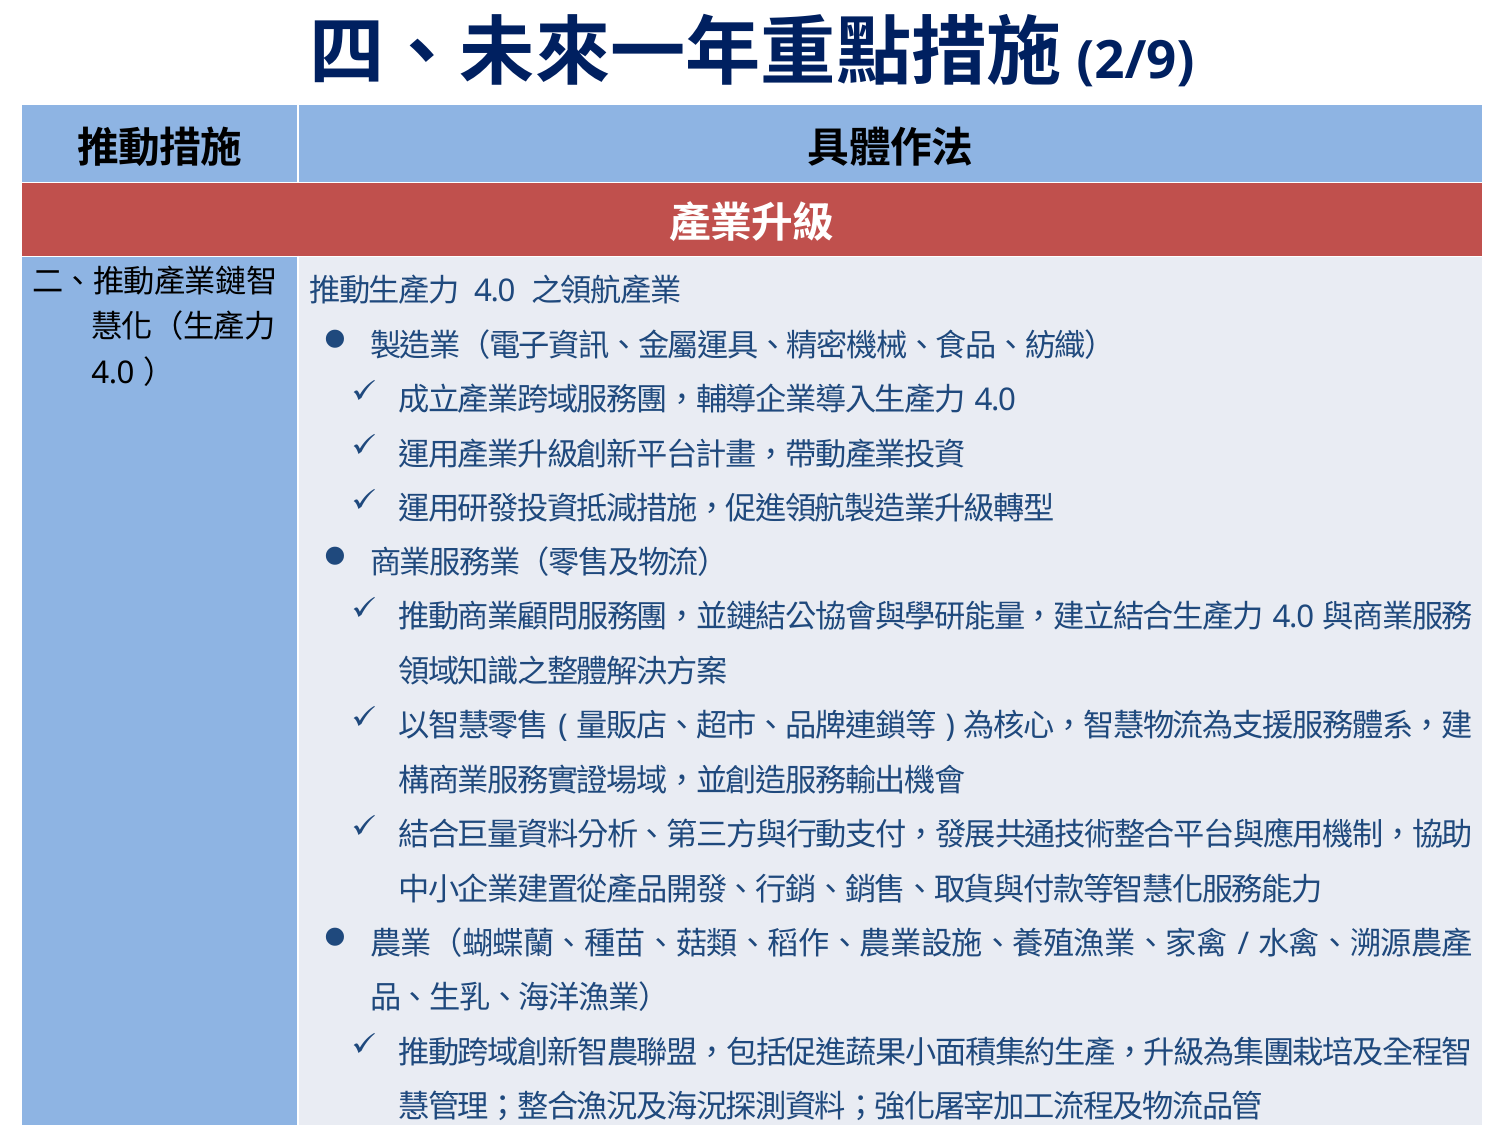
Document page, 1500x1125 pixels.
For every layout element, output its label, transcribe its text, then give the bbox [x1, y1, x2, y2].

table_cell 推動生產力 4.0 之領航產業 製造業（電子資訊、金屬運具、精密機械、食品、紡織） 成立產業跨域服務團，輔導企業導入生產力4.0 運用產業升級創新平台計畫，帶動產業投資 運用研發投資抵減措施，促進領航製造業升級轉型 商業服務業（零售及物流） 推動商業顧問服務團，並鏈結公協會與學研能量，建立結合生產力4.0與商業服務領域知識之整體解決方案 以智慧零售(量販店、超市、品牌連鎖等)為核心，智慧物流為支援服務體系，建構商業服務實證場域，並創造服務輸出機會 結合巨量資料分析、第三方與行動支付，發展共通技術整合平台與應用機制，協助中小企業建置從產品開發、行銷、銷售、取貨與付款等智慧化服務能力 農業（蝴蝶蘭、種苗、菇類、稻作、農業設施、養殖漁業、家禽/水禽、溯源農產品、生乳、海洋漁業） 推動跨域創新智農聯盟，包括促進蔬果小面積集約生產，升級為集團栽培及全程智慧管理；整合漁況及海況探測資料；強化屠宰加工流程及物流品管 藉由感測技術、智能機器裝置、物聯網、巨量資料分析等前瞻技術，建構智慧農業生產與數位服務體系，發展生技農產業、精緻農產業、精準農產業智慧化 [299, 257, 1482, 1125]
table_cell 產業升級 [22, 183, 1482, 256]
table_header 具體作法 [299, 105, 1482, 182]
table_cell 二、推動產業鏈智慧化（生產力4.0） [22, 257, 297, 1125]
table_header 推動措施 [22, 105, 297, 182]
title 四、未來一年重點措施(2/9) [0, 0, 1500, 102]
